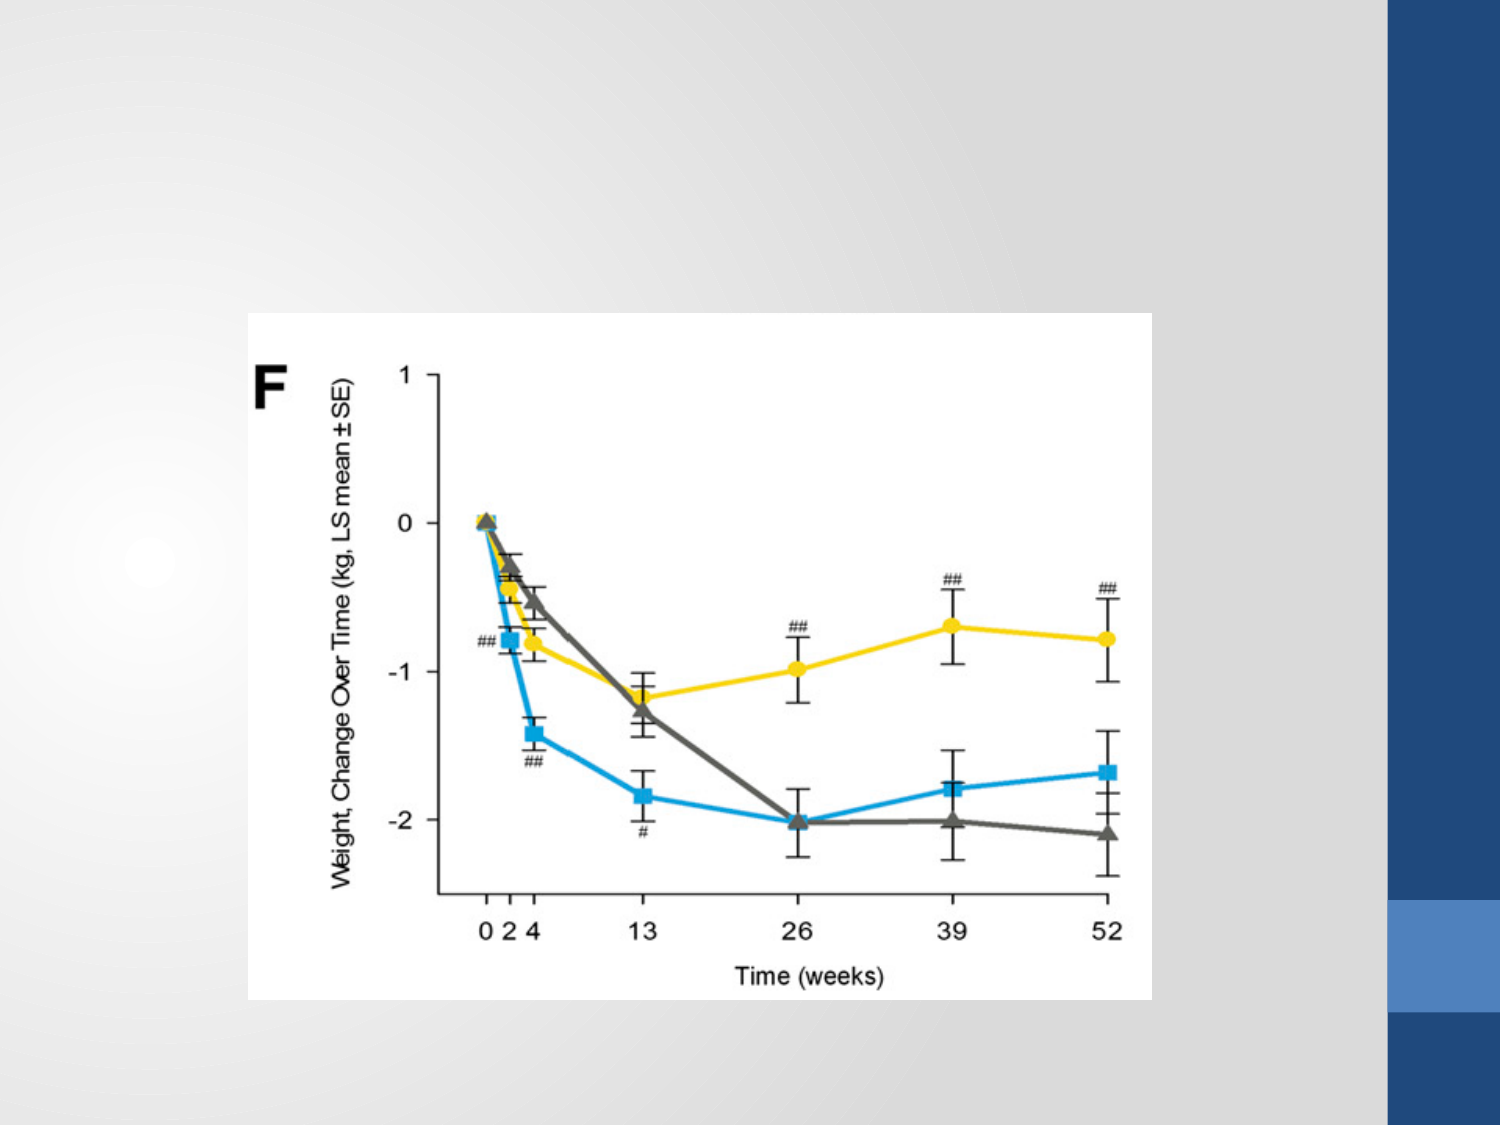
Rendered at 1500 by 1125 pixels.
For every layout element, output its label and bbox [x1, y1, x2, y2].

list [247, 312, 1153, 1000]
